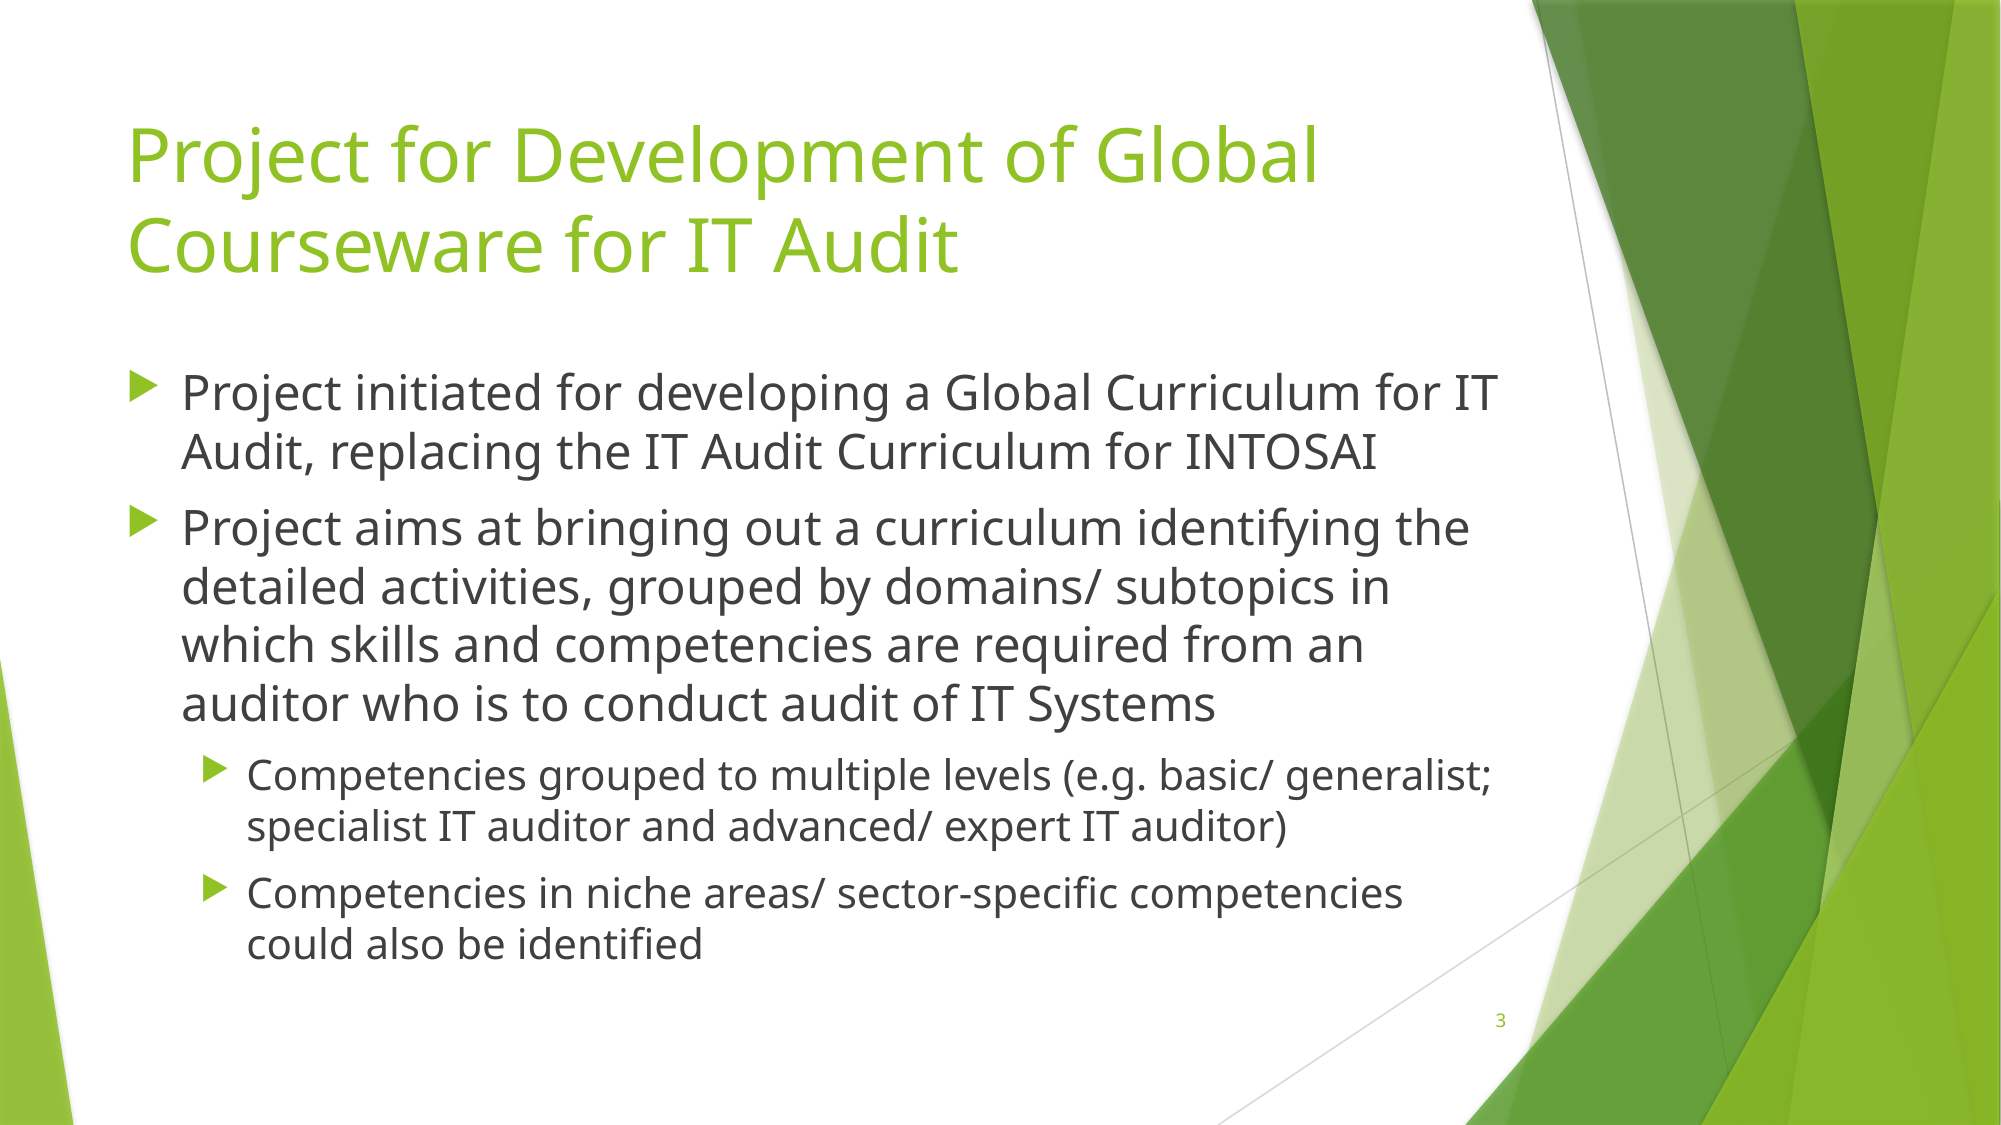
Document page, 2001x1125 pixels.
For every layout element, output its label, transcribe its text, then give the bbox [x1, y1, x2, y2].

list Project initiated for developing a Global Curriculum for IT Audit, replacing the IT Audit Curriculum for INTOSAI Project aims at bringing out a curriculum identifying the detailed activities, grouped by domains/ subtopics in which skills and competencies are required from an auditor who is to conduct audit of IT Systems Competencies grouped to multiple levels (e.g. basic/ generalist; specialist IT auditor and advanced/ expert IT auditor) Competencies in niche areas/ sector-specific competencies could also be identified [111, 354, 1522, 992]
slide_number 3 [1409, 991, 1522, 1051]
title Project for Development of Global Courseware for IT Audit [111, 99, 1522, 317]
